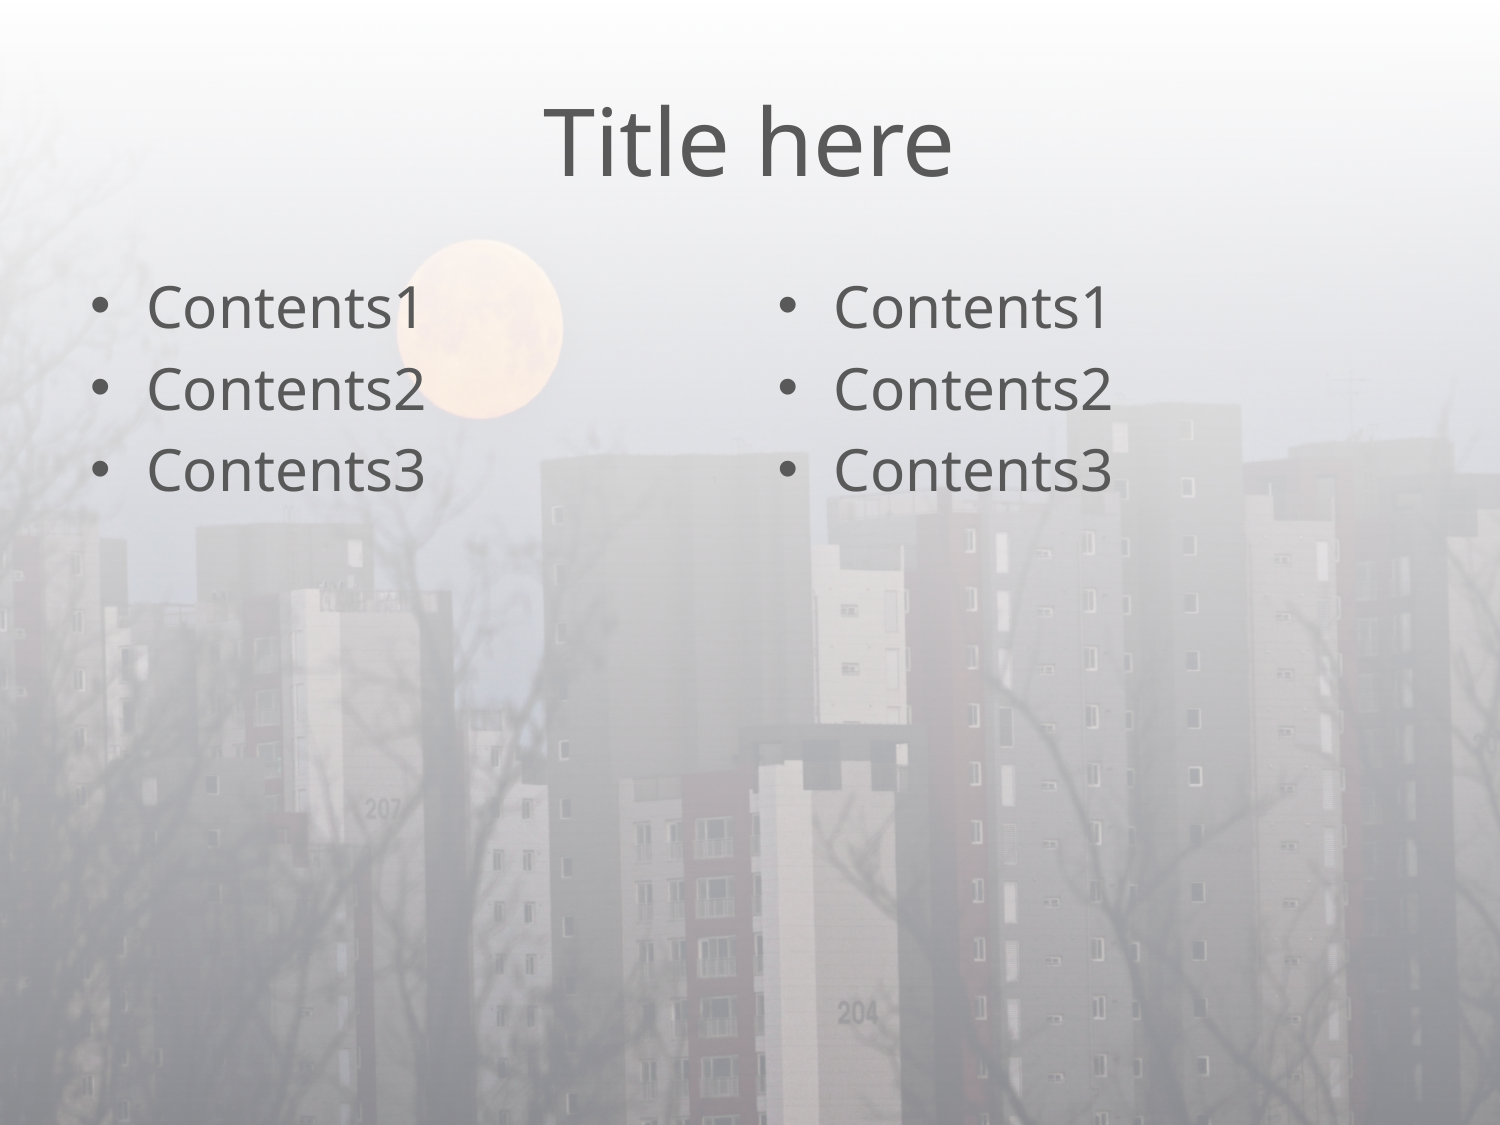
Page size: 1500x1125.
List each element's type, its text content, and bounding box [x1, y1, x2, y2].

list Contents1 Contents2 Contents3 [75, 262, 738, 1005]
text_box [0, 0, 1500, 1125]
list Contents1 Contents2 Contents3 [762, 262, 1425, 1005]
title Title here [75, 45, 1425, 233]
